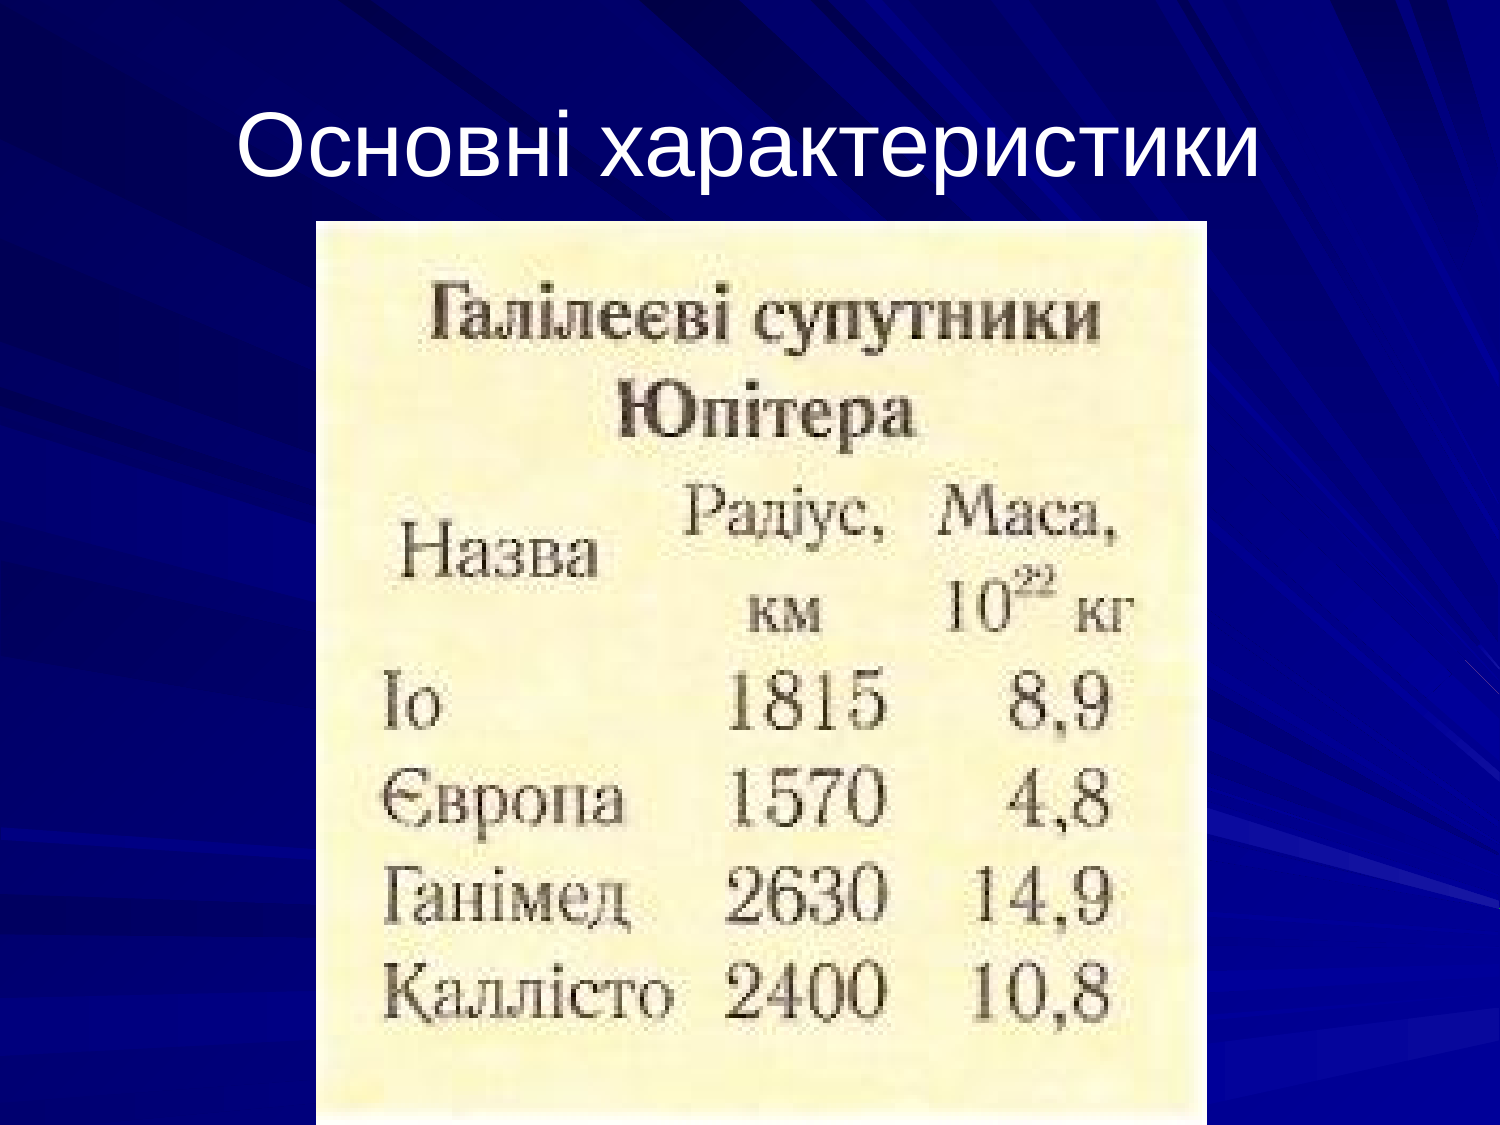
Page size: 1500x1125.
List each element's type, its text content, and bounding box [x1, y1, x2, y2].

picture [316, 220, 1208, 1125]
title Основні характеристики [74, 45, 1426, 234]
